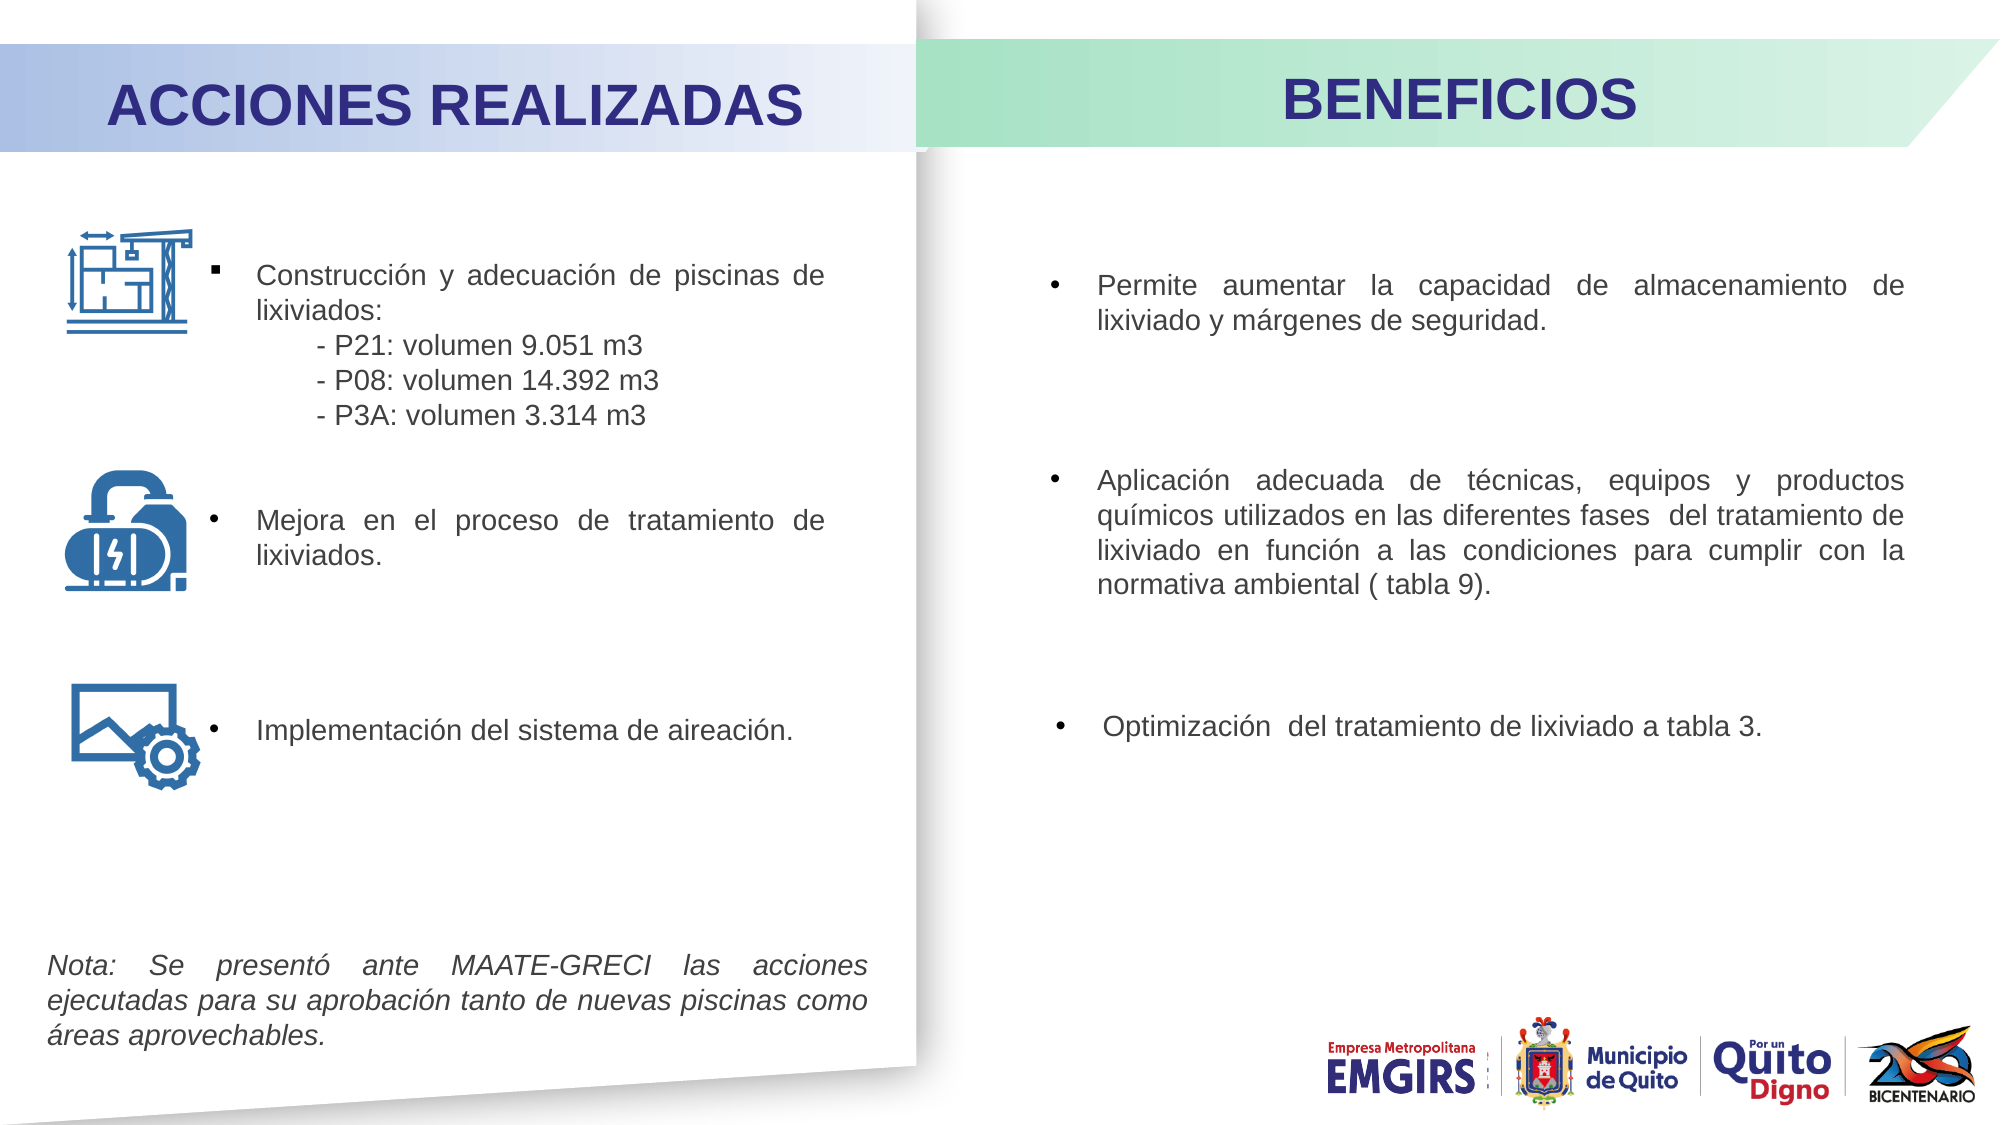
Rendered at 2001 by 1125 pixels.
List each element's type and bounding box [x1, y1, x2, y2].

picture [59, 465, 195, 599]
picture [68, 669, 206, 794]
picture [64, 229, 195, 335]
text_box [0, 0, 2000, 1125]
